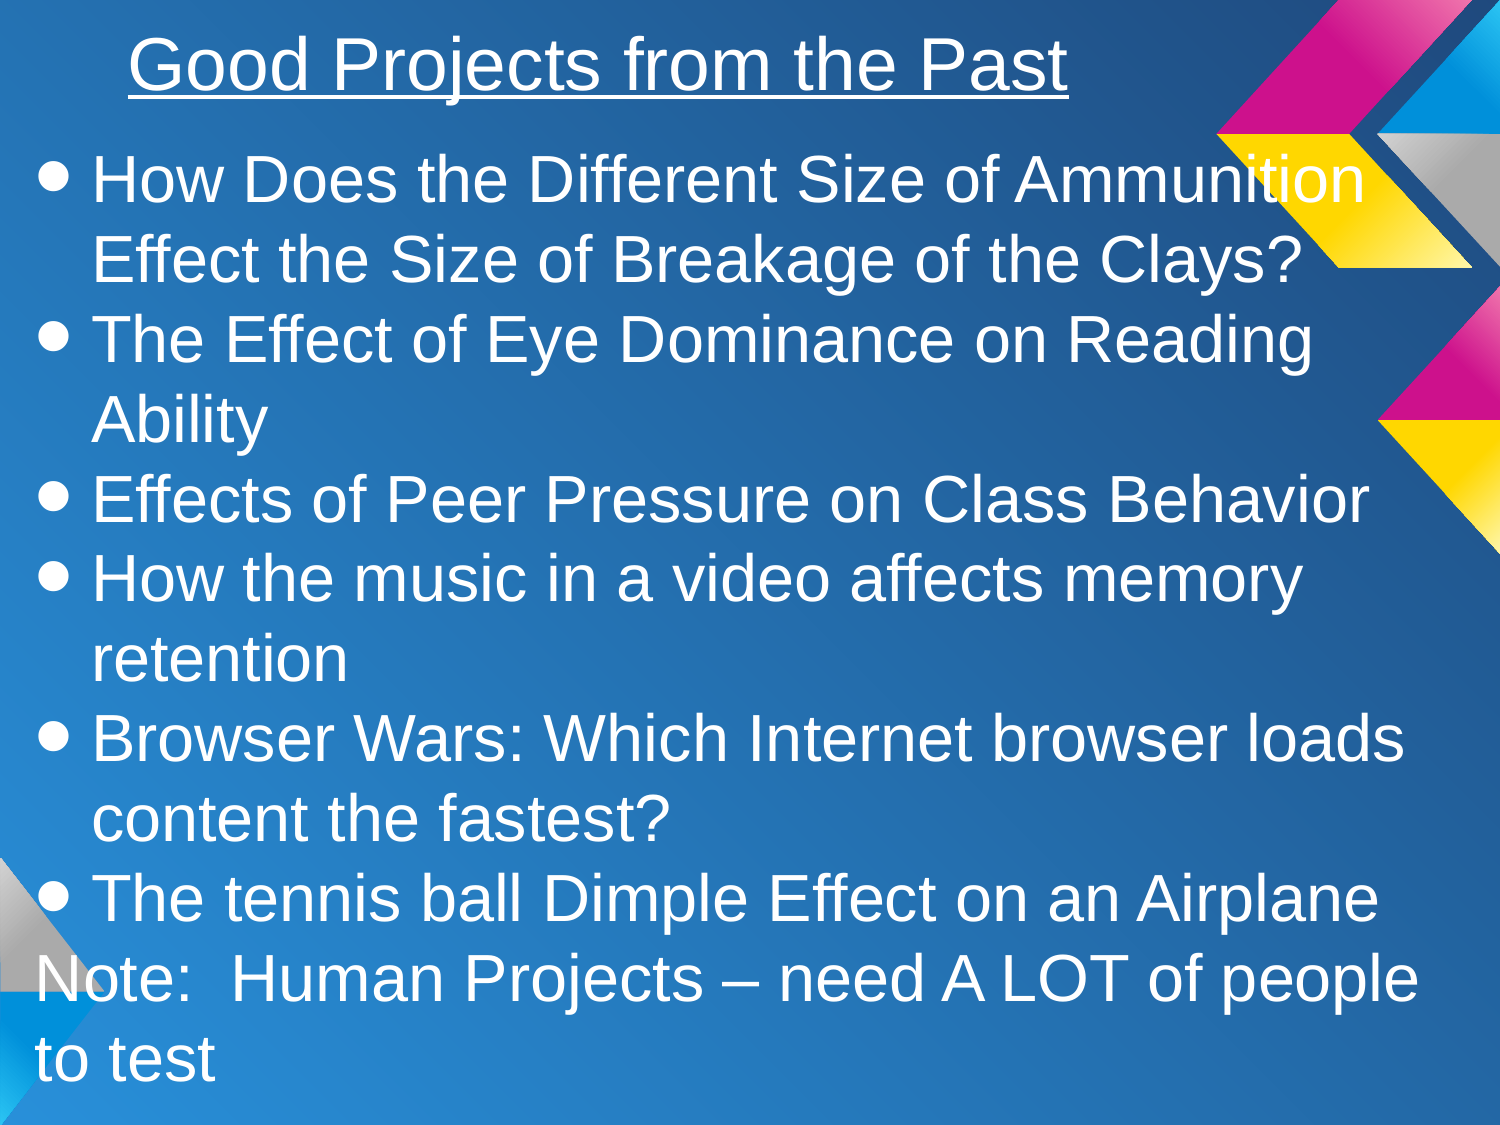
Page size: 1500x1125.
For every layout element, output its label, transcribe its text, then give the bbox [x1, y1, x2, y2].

picture [40, 1057, 45, 1075]
title Good Projects from the Past [75, 3, 1204, 120]
list How Does the Different Size of Ammunition Effect the Size of Breakage of the Clays? The Effect of Eye Dominance on Reading Ability Effects of Peer Pressure on Class Behavior How the music in a video affects memory retention Browser Wars: Which Internet browser loads content the fastest? The tennis ball Dimple Effect on an Airplane Note: Human Projects – need A LOT of people to test [19, 120, 1500, 1057]
